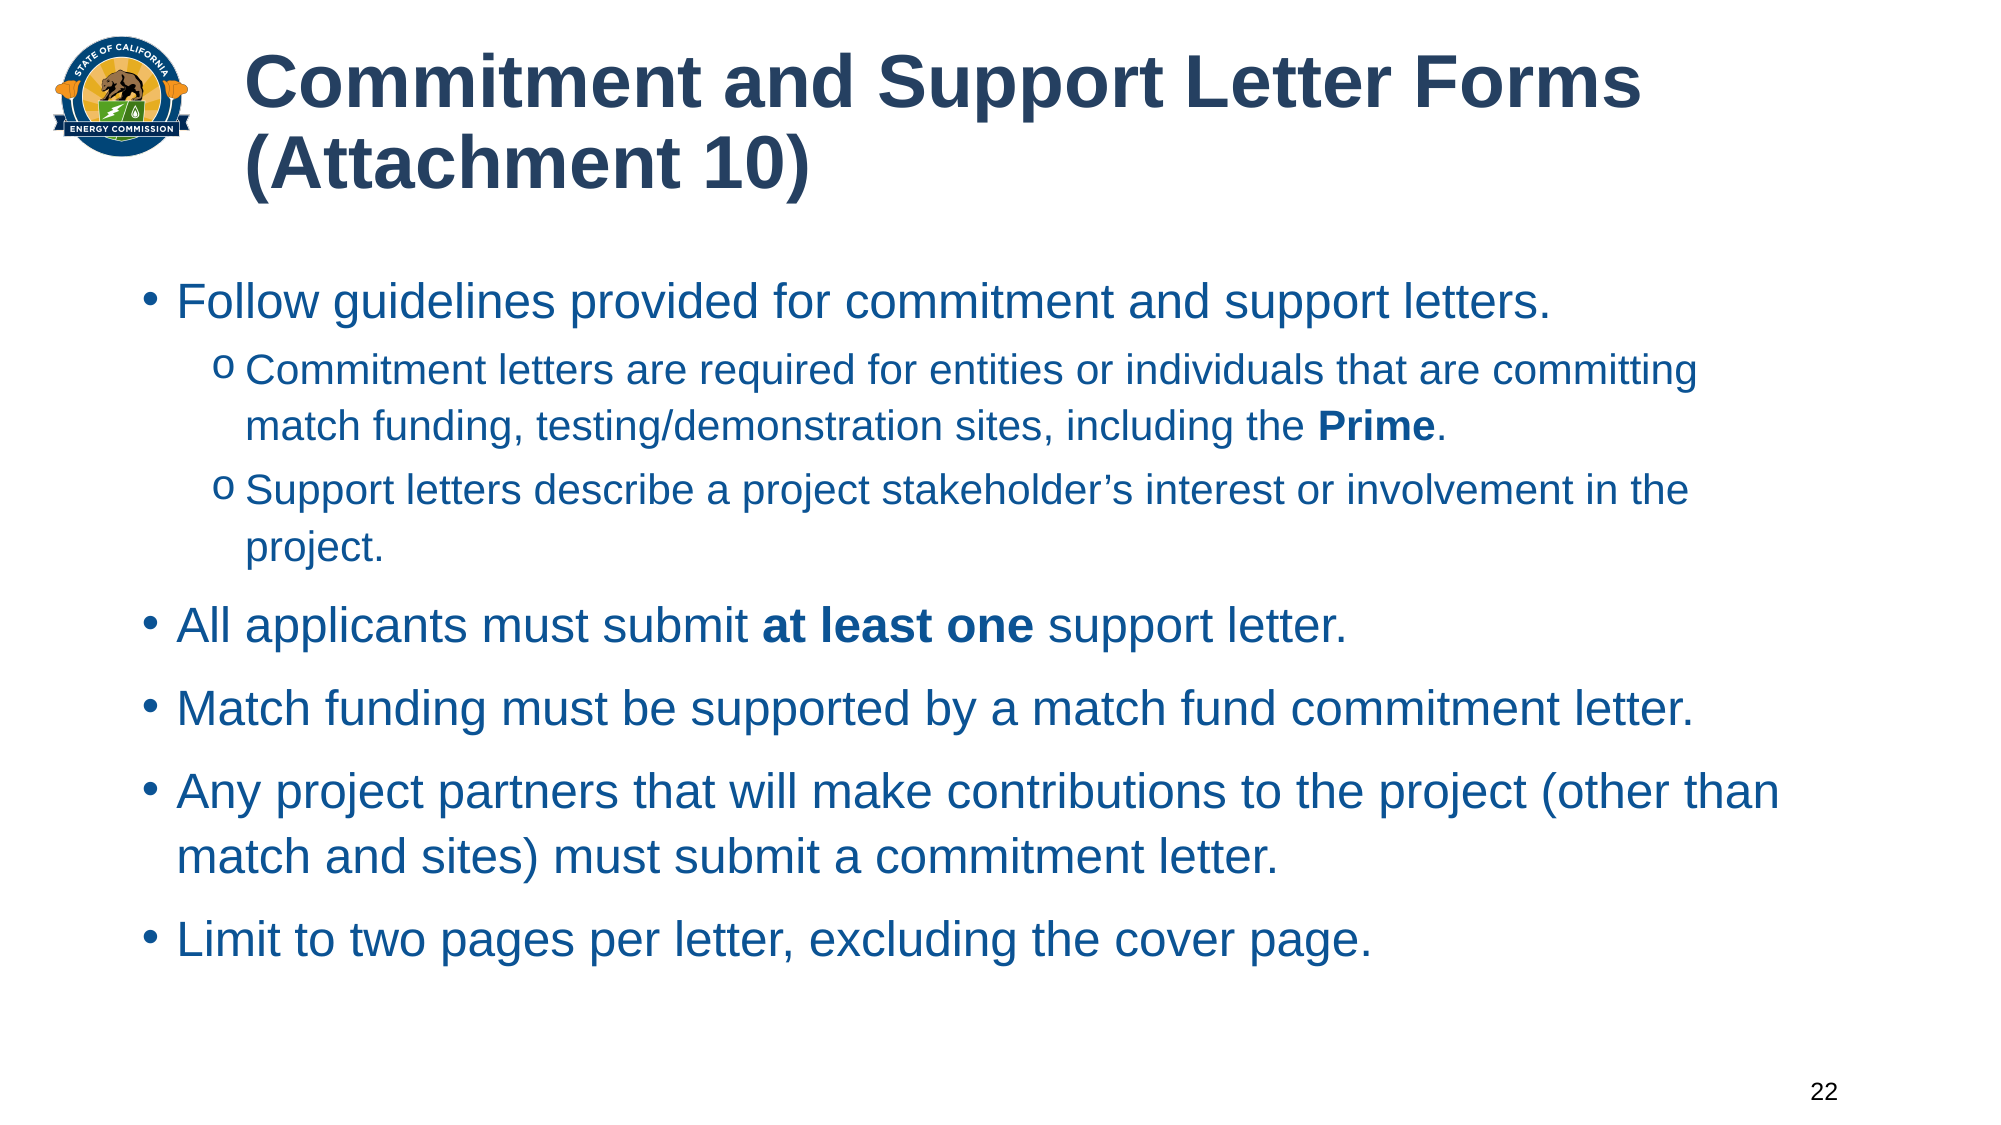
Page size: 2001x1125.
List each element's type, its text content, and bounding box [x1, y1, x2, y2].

title Commitment and Support Letter Forms (Attachment 10) [229, 38, 1863, 210]
slide_number 22 [1557, 1060, 1854, 1121]
list Follow guidelines provided for commitment and support letters. Commitment letters are required for entities or individuals that are committing match funding, testing/demonstration sites, including the Prime. Support letters describe a project stakeholder’s interest or involvement in the project. All applicants must submit at least one support letter. Match funding must be supported by a match fund commitment letter. Any project partners that will make contributions to the project (other than match and sites) must submit a commitment letter. Limit to two pages per letter, excluding the cover page. [126, 255, 1838, 986]
picture [53, 36, 190, 157]
